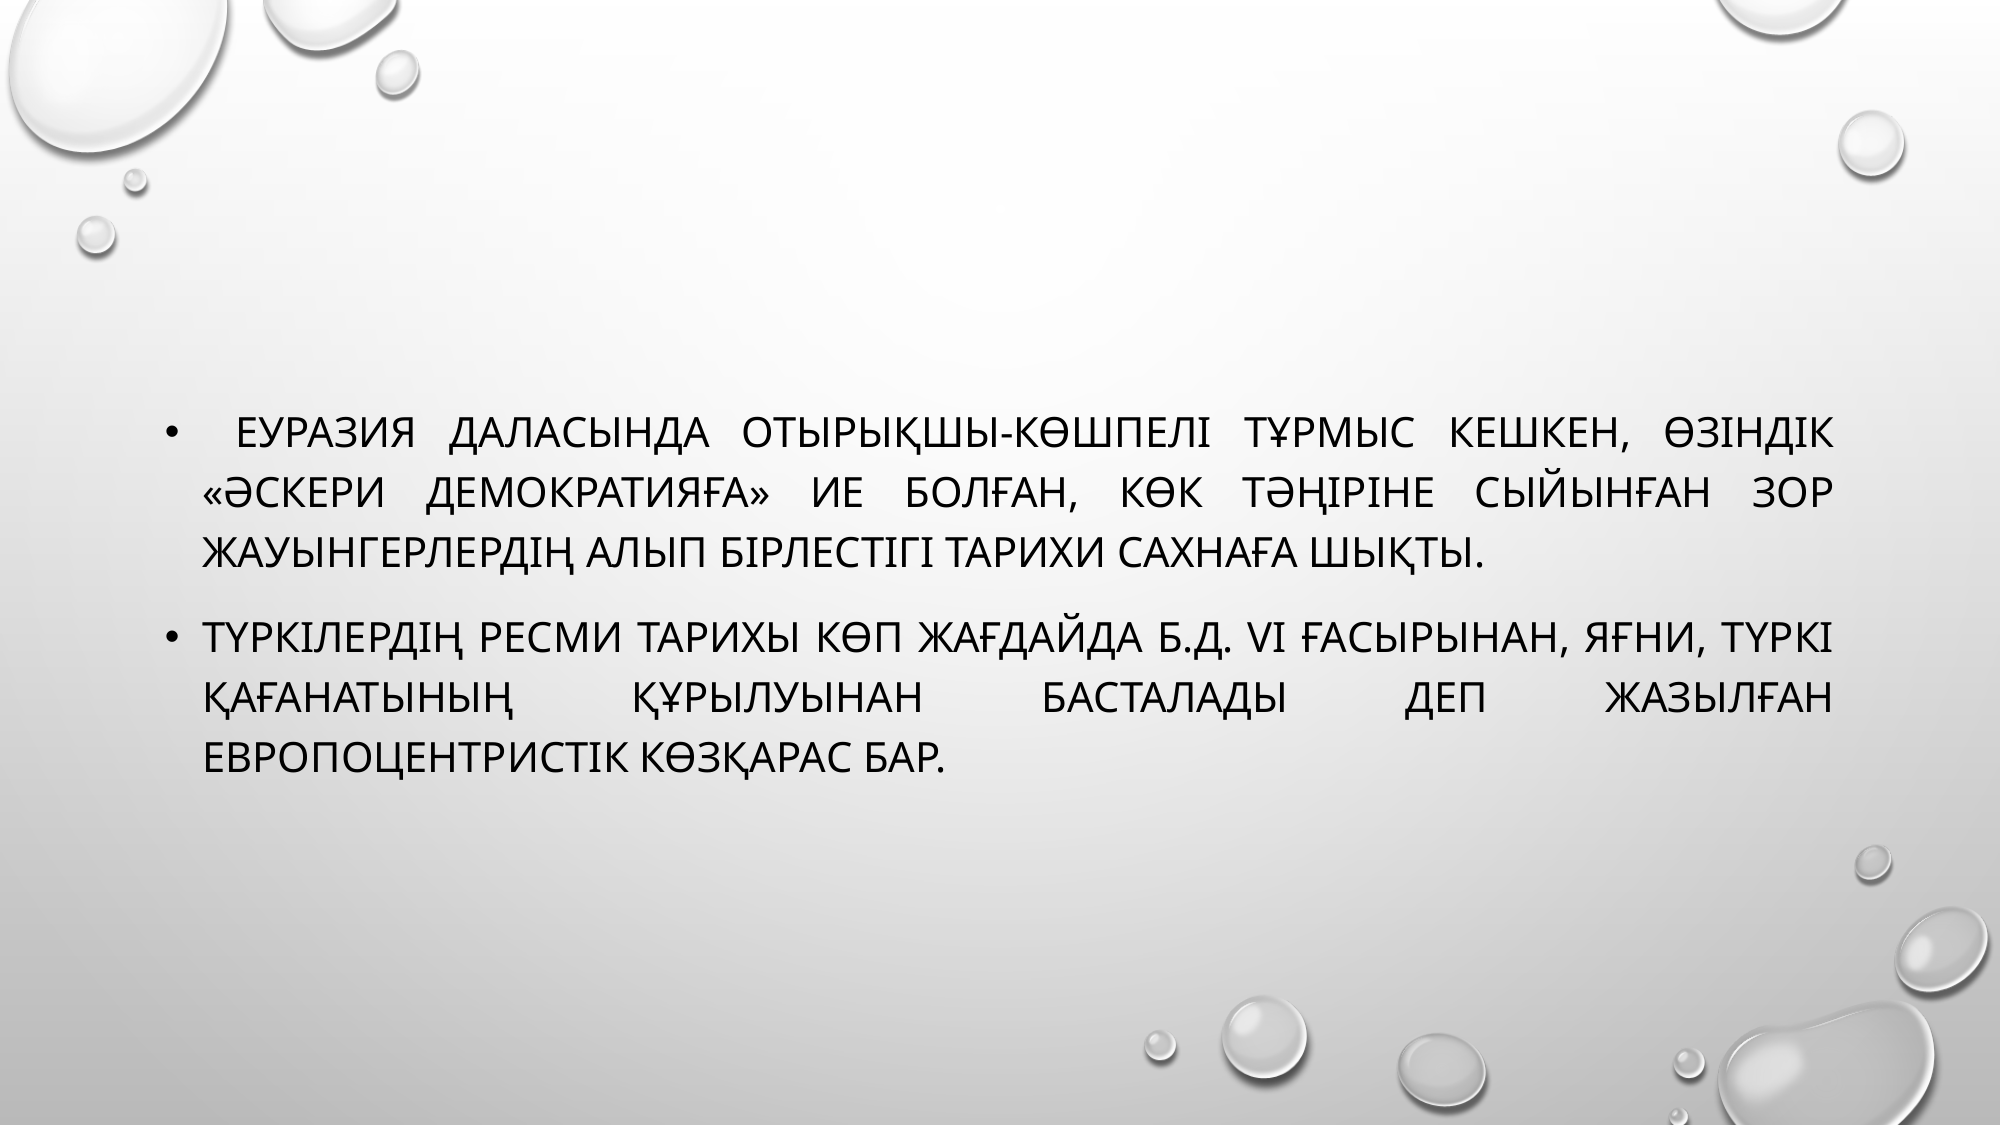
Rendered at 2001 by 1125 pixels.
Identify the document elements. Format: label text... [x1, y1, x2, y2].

picture [0, 0, 2000, 1125]
list Еуразия даласында отырықшы-көшпелі тұрмыс кешкен, өзіндік «әскери демократияға» ие болған, Көк тәңіріне сыйынған зор жауынгерлердің алып бірлестігі тарихи сахнаға шықты. Түркілердің ресми тарихы көп жағдайда б.д. VI ғасырынан, яғни, Түркі қағанатының құрылуынан басталады деп жазылған европоцентристік көзқарас бар. [149, 388, 1850, 950]
text_box [364, 414, 1743, 530]
